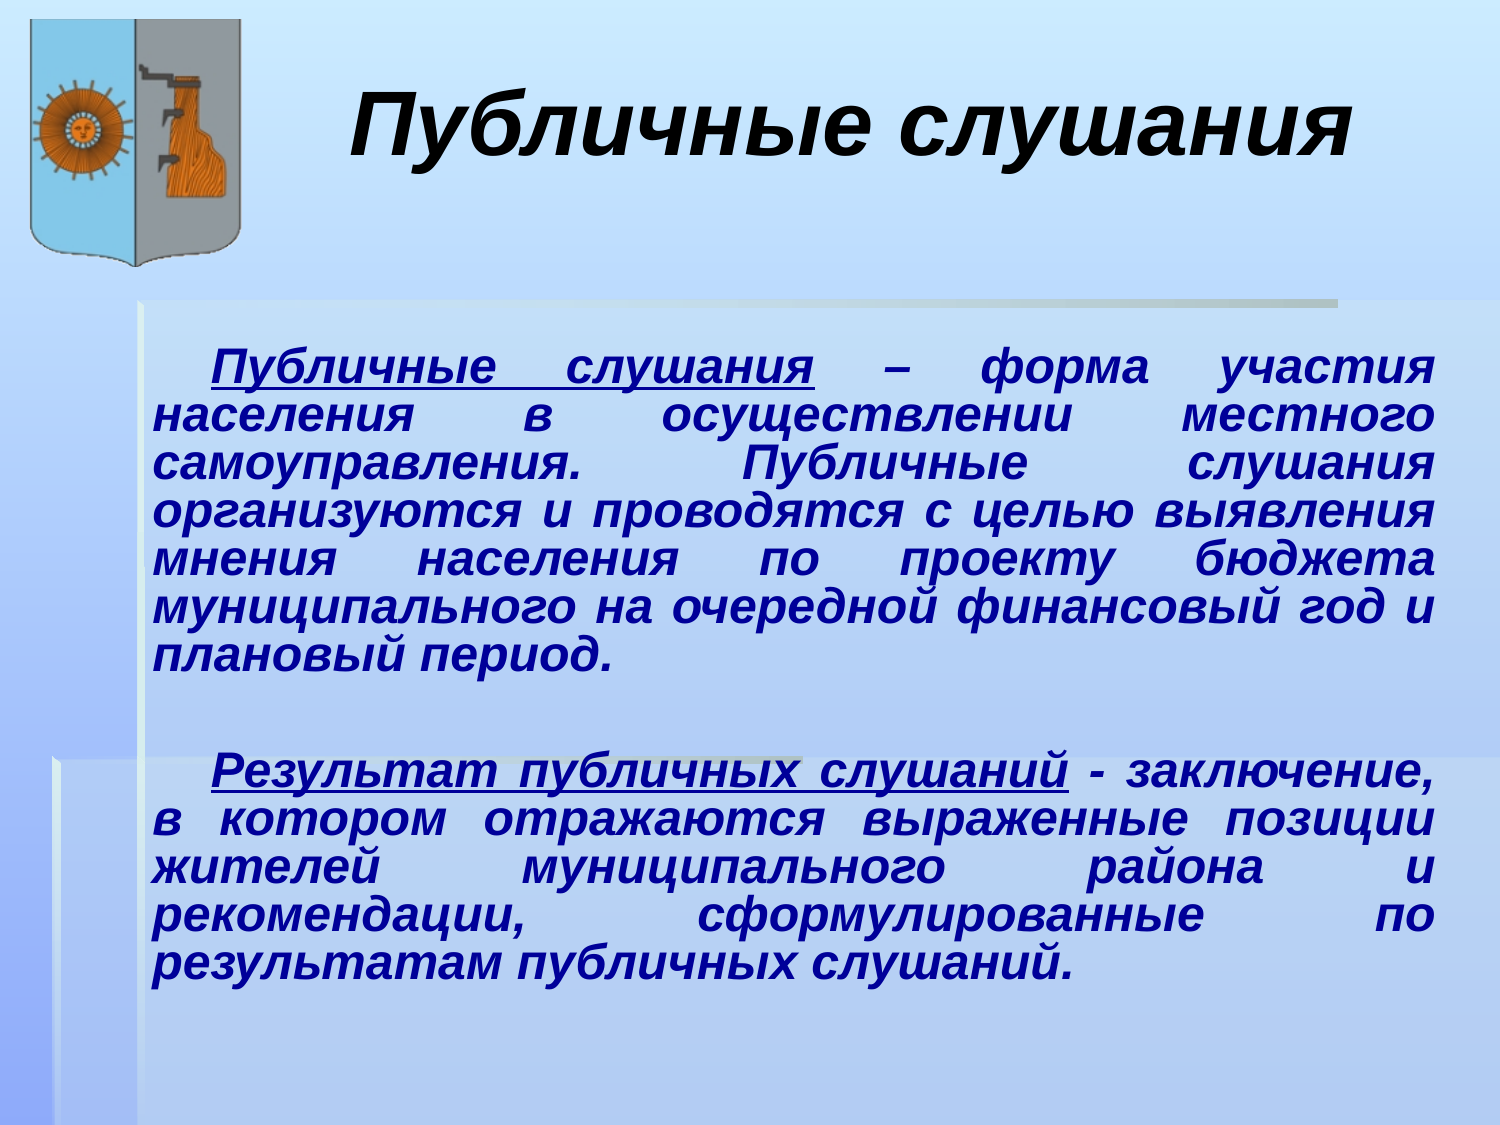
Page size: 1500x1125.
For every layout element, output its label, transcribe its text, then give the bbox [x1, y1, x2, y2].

picture [29, 18, 243, 268]
title Публичные слушания [253, 39, 1451, 197]
list Публичные слушания – форма участия населения в осуществлении местного самоуправления. Публичные слушания организуются и проводятся с целью выявления мнения населения по проекту бюджета муниципального на очередной финансовый год и плановый период. Результат публичных слушаний - заключение, в котором отражаются выраженные позиции жителей муниципального района и рекомендации, сформулированные по результатам публичных слушаний. [137, 337, 1452, 1001]
